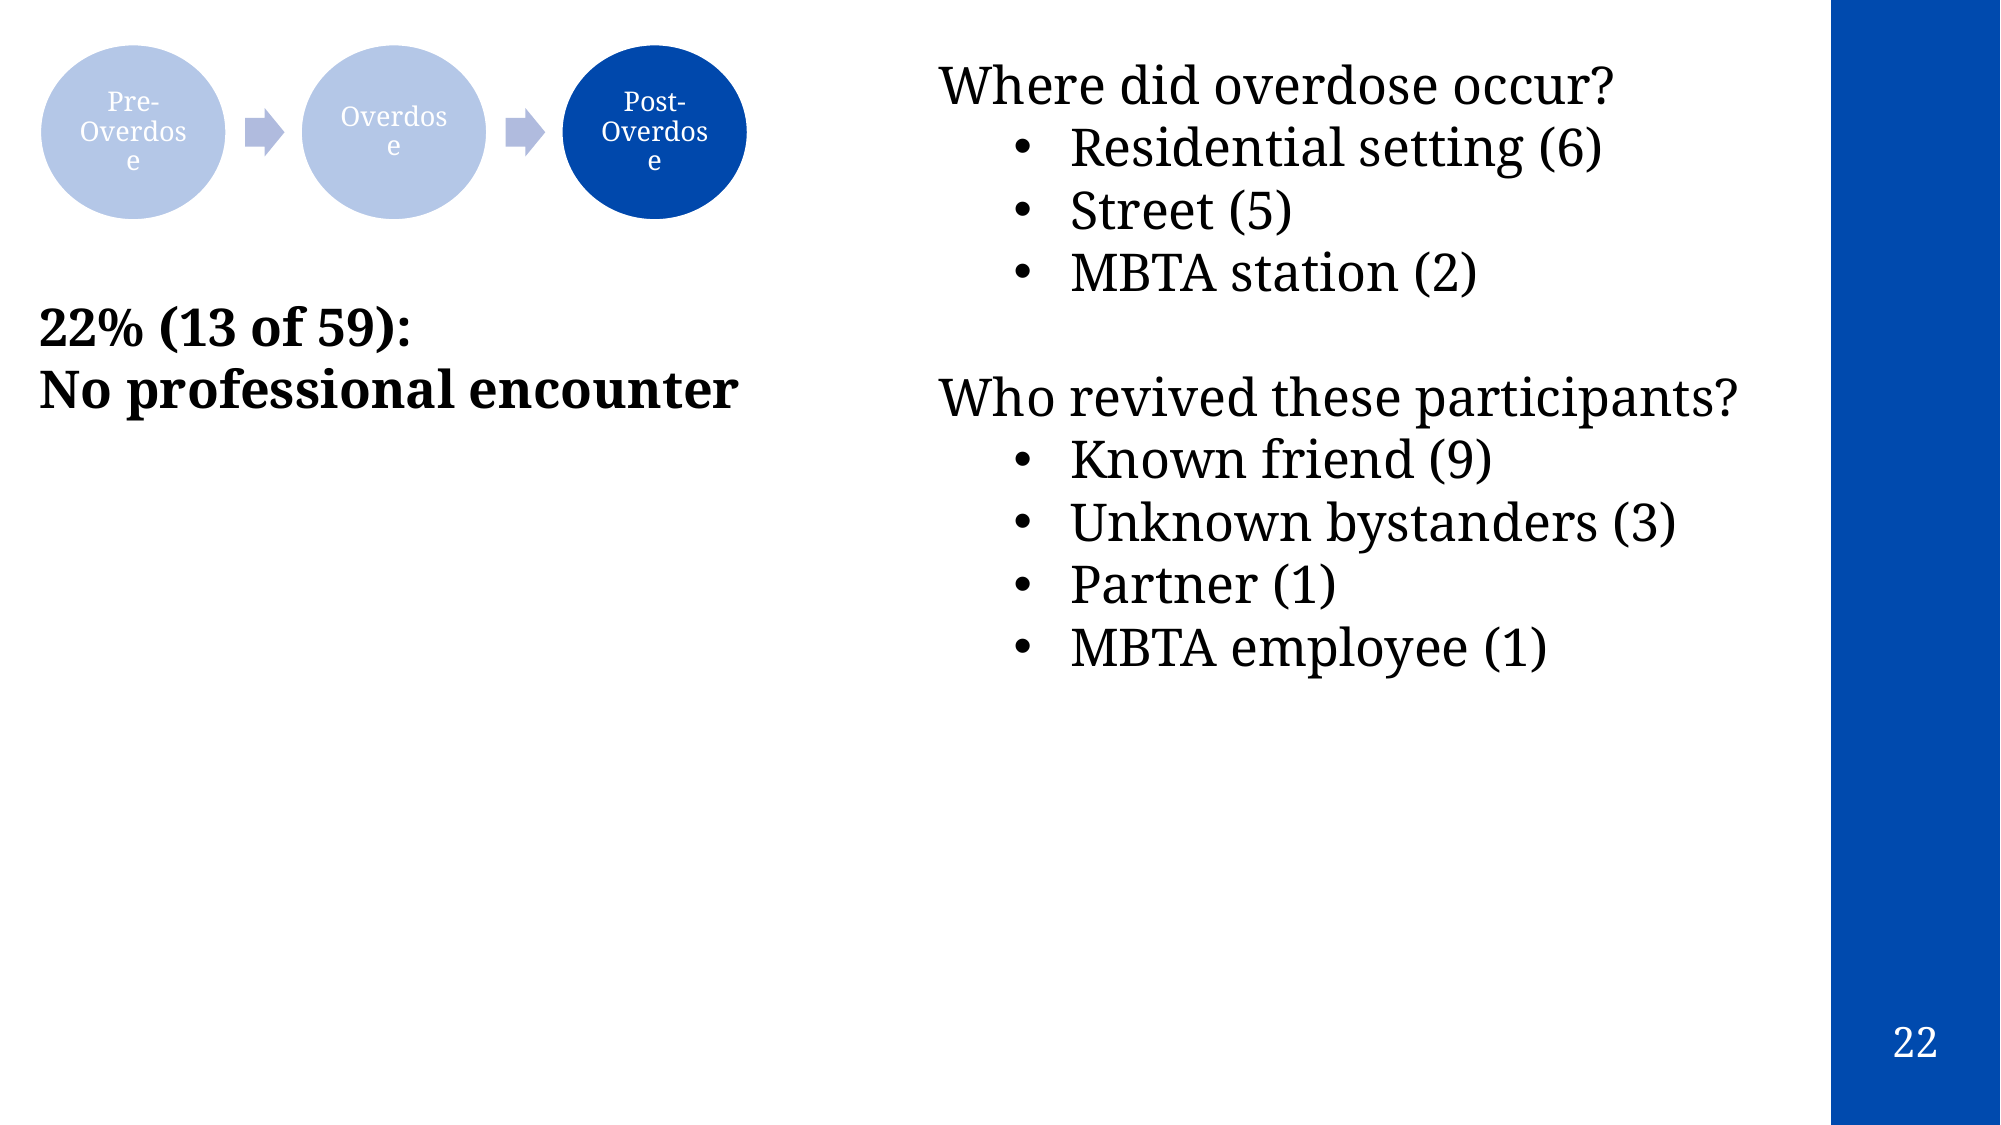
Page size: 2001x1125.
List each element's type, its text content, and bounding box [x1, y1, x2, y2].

text_box 22% (13 of 59): No professional encounter [40, 294, 781, 420]
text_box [1830, 0, 2000, 1125]
text_box Where did overdose occur? Residential setting (6) Street (5) MBTA station (2) Who revived these participants? Known friend (9) Unknown bystanders (3) Partner (1) MBTA employee (1) [938, 52, 1749, 677]
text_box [40, 44, 748, 221]
